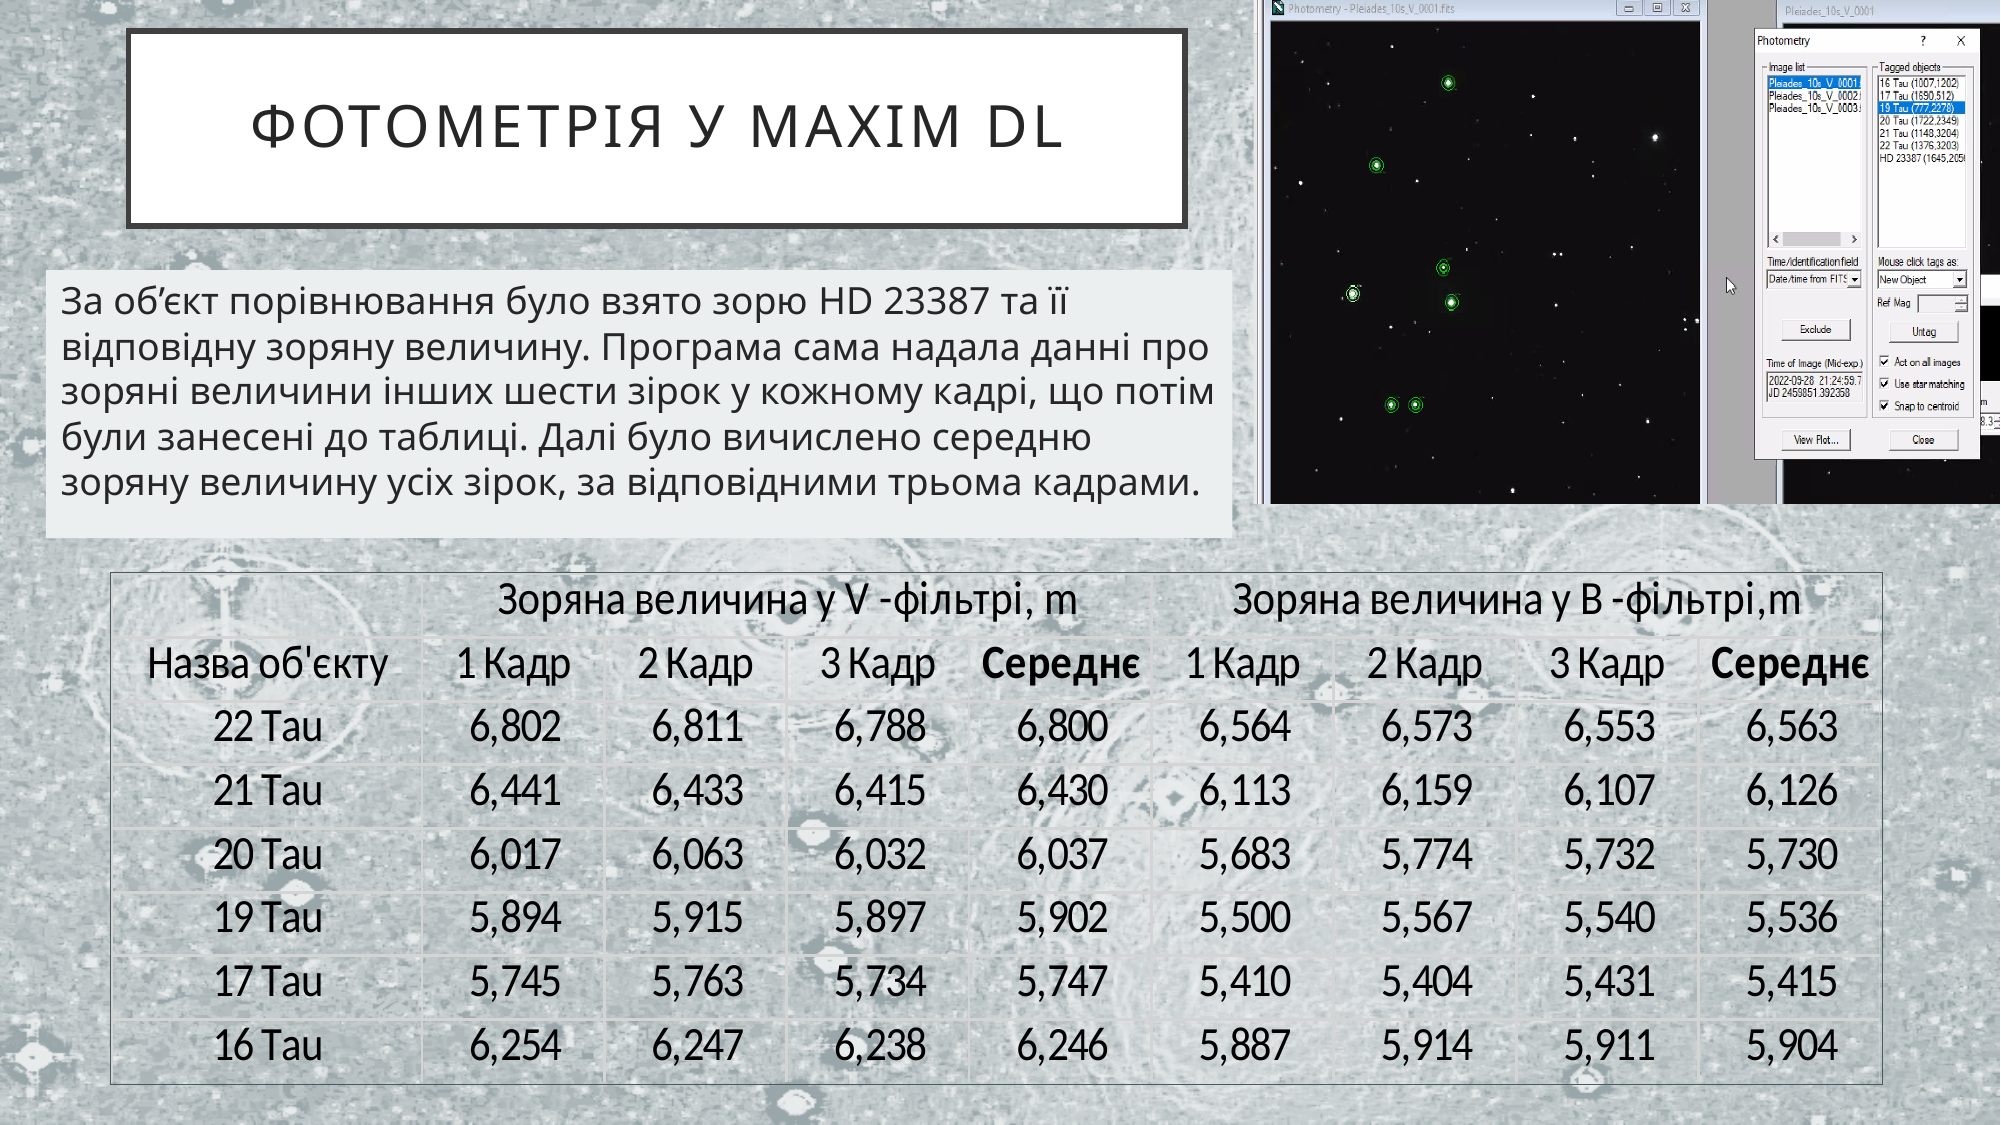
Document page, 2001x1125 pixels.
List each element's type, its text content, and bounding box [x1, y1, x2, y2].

picture [1253, 0, 2000, 504]
picture [110, 572, 1883, 1085]
list За об’єкт порівнювання було взято зорю HD 23387 та її відповідну зоряну величину. Програма сама надала данні про зоряні величини інших шести зірок у кожному кадрі, що потім були занесені до таблиці. Далі було вичислено середню зоряну величину усіх зірок, за відповідними трьома кадрами. [45, 270, 1233, 539]
title Фотометрія у Maxim DL [126, 28, 1188, 229]
